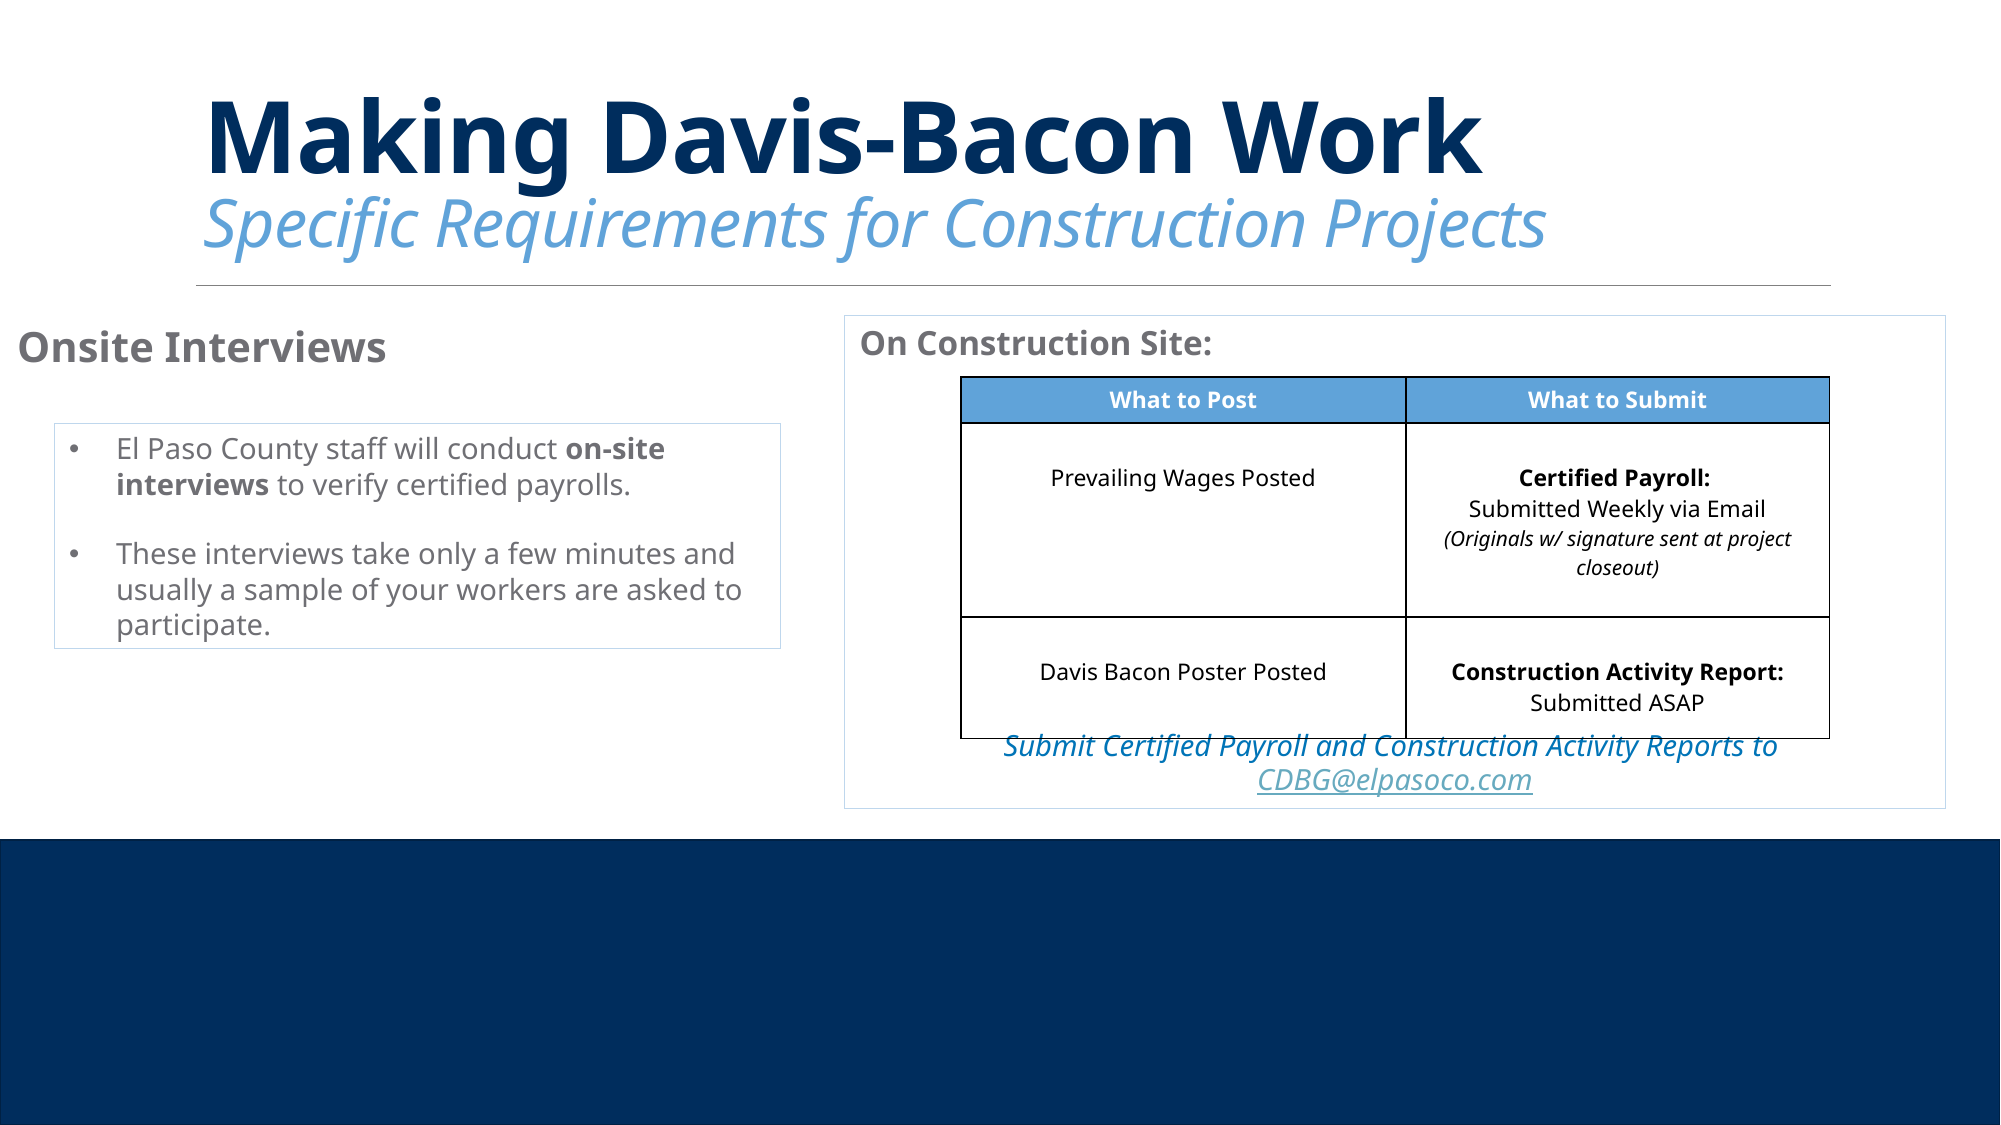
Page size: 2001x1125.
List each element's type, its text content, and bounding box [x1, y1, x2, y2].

table_cell Construction Activity Report: Submitted ASAP [1407, 618, 1829, 738]
table_header What to Submit [1407, 378, 1829, 422]
text_box El Paso County staff will conduct on-site interviews to verify certified payrolls. These interviews take only a few minutes and usually a sample of your workers are asked to participate. [54, 423, 781, 649]
text_box [0, 839, 2000, 1125]
text_box On Construction Site: Submit Certified Payroll and Construction Activity Reports to CDBG@elpasoco.com [844, 315, 1946, 809]
title Making Davis-Bacon Work Specific Requirements for Construction Projects [188, 61, 1968, 270]
table_cell Certified Payroll: Submitted Weekly via Email (Originals w/ signature sent at project closeout) [1407, 424, 1829, 616]
table_cell Davis Bacon Poster Posted [962, 618, 1405, 738]
table_cell Prevailing Wages Posted [962, 424, 1405, 616]
text_box Onsite Interviews [2, 313, 1679, 379]
table_header What to Post [962, 378, 1405, 422]
